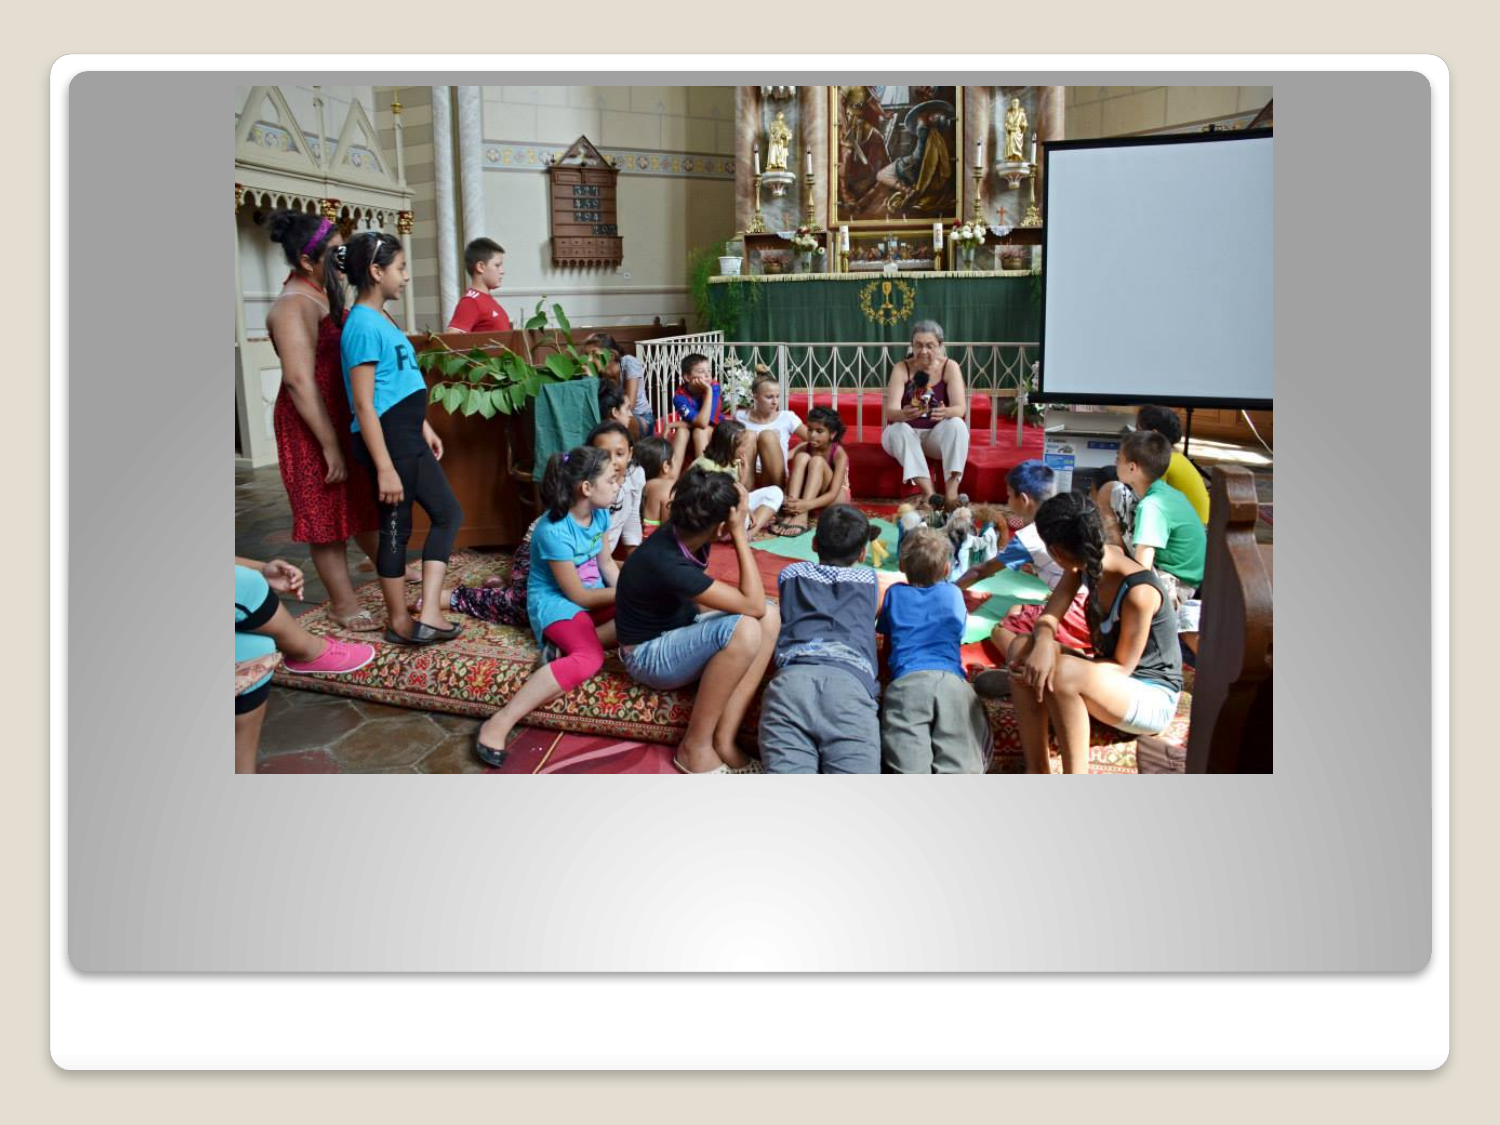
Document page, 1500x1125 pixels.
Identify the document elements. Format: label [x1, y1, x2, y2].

list [235, 86, 1273, 775]
